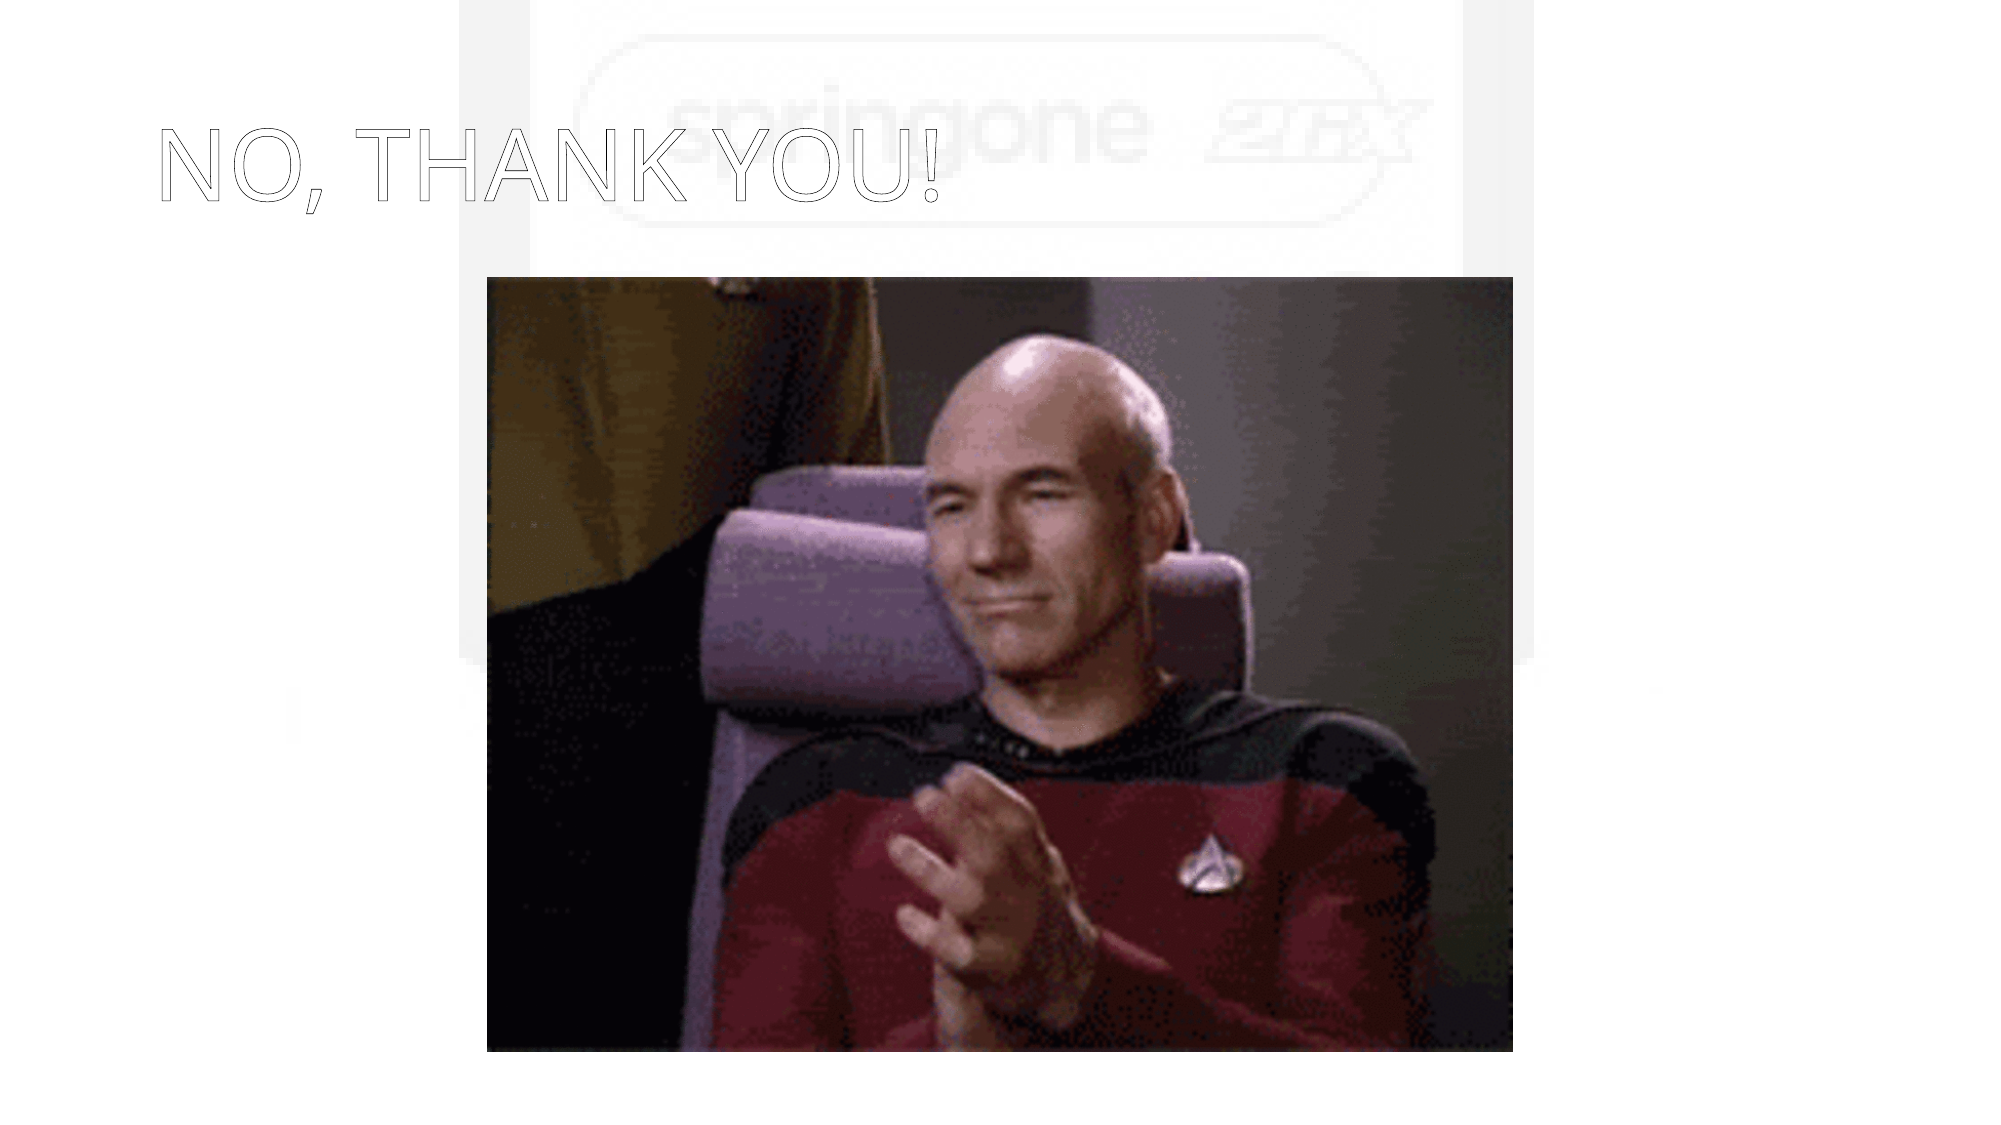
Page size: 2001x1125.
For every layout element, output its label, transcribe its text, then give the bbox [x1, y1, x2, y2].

title No, Thank you! [137, 59, 1863, 278]
picture [487, 277, 1513, 1052]
